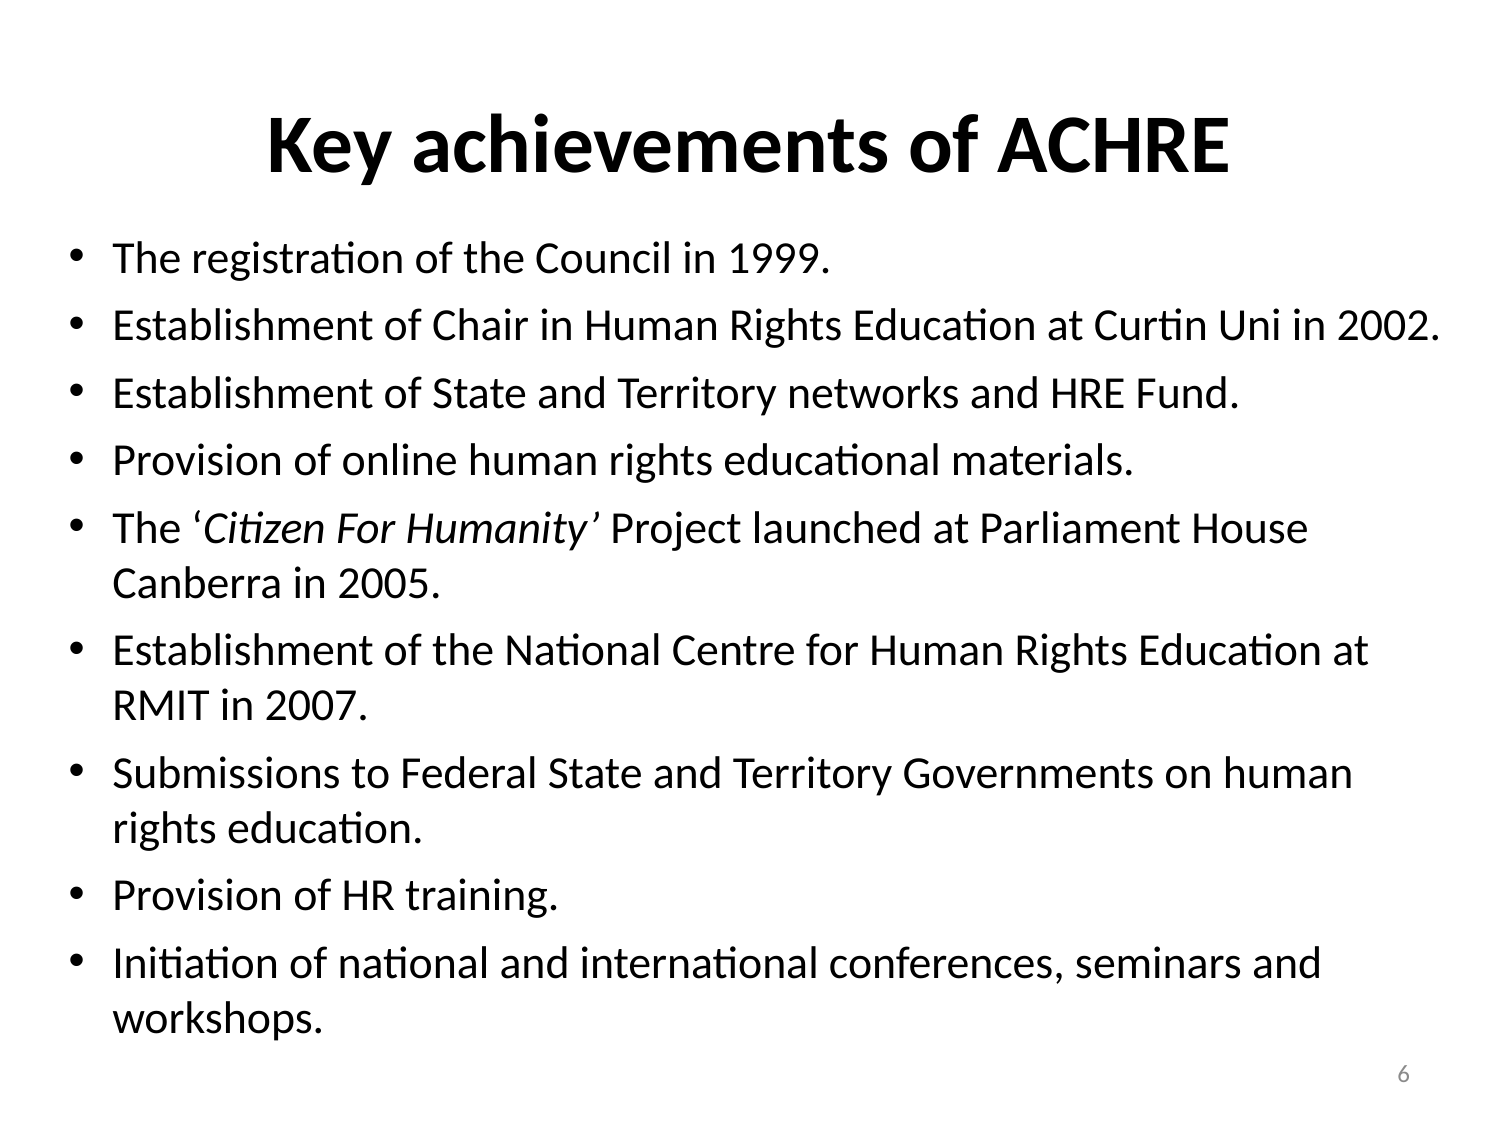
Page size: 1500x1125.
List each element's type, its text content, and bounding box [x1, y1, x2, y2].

slide_number 6 [1074, 1042, 1425, 1103]
title Key achievements of ACHRE [75, 45, 1425, 219]
list The registration of the Council in 1999. Establishment of Chair in Human Rights Education at Curtin Uni in 2002. Establishment of State and Territory networks and HRE Fund. Provision of online human rights educational materials. The ‘Citizen For Humanity’ Project launched at Parliament House Canberra in 2005. Establishment of the National Centre for Human Rights Education at RMIT in 2007. Submissions to Federal State and Territory Governments on human rights education. Provision of HR training. Initiation of national and international conferences, seminars and workshops. [53, 219, 1461, 1106]
